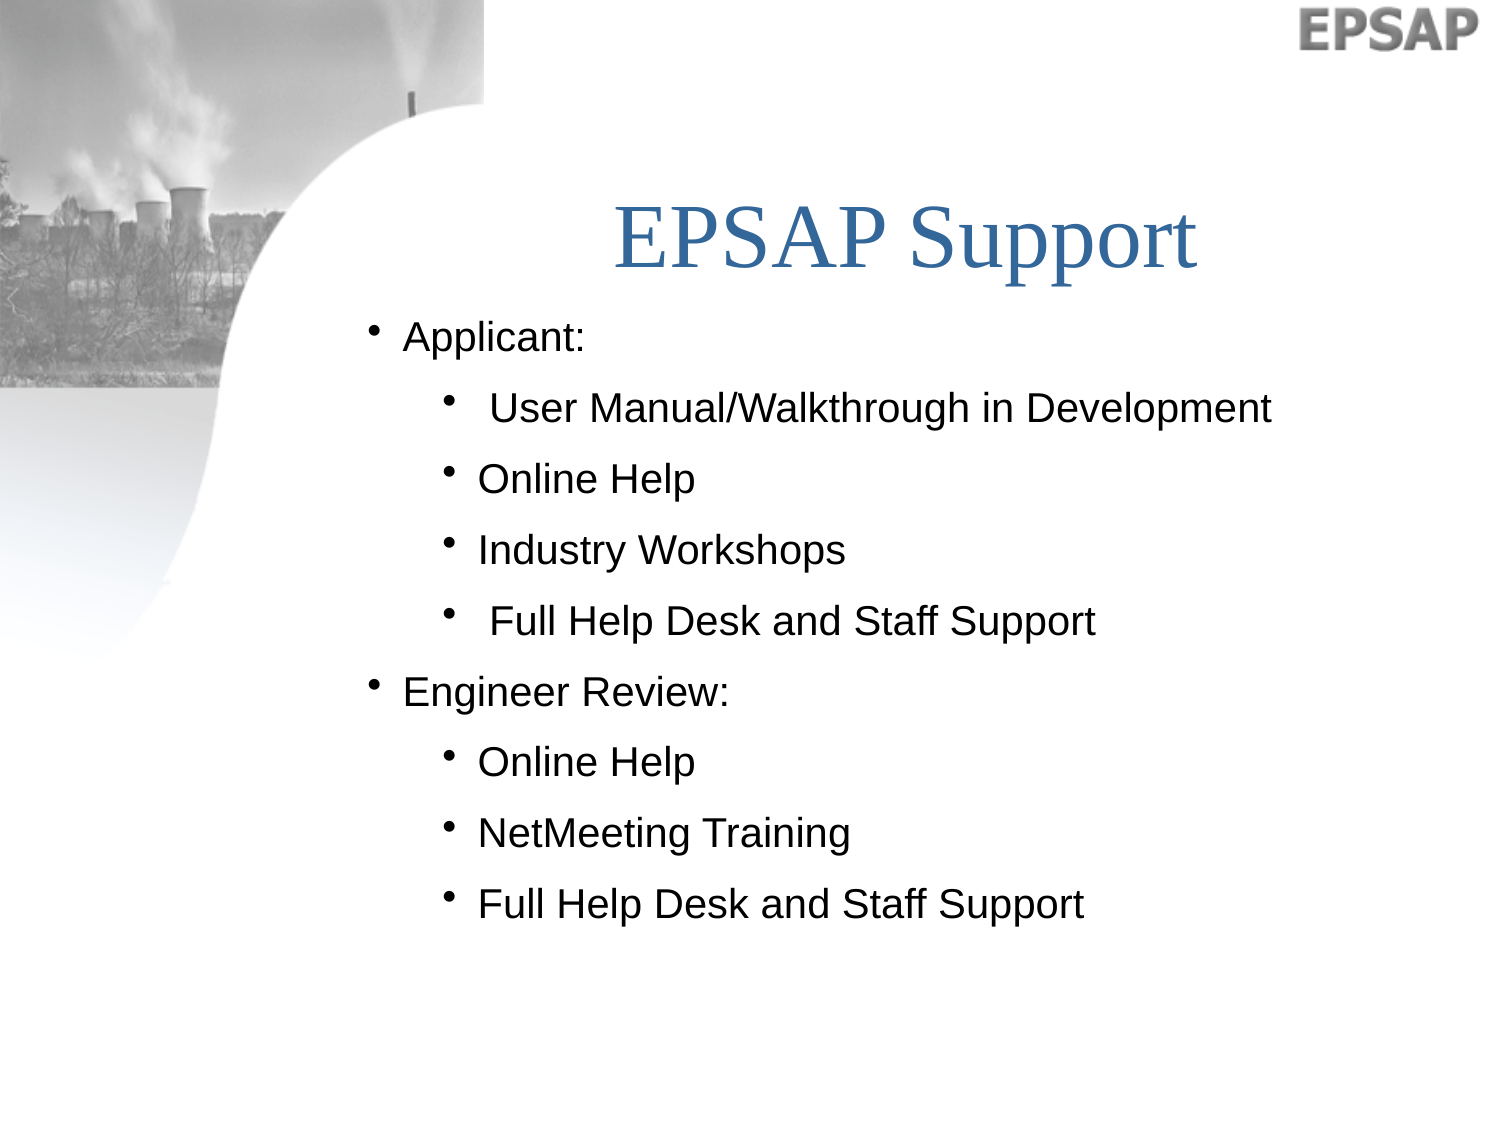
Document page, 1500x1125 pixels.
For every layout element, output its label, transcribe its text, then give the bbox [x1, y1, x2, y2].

text_box Applicant: User Manual/Walkthrough in Development Online Help Industry Workshops Full Help Desk and Staff Support Engineer Review: Online Help NetMeeting Training Full Help Desk and Staff Support [312, 325, 1391, 1069]
picture [0, 0, 485, 713]
picture [1284, 0, 1500, 60]
title EPSAP Support [489, 137, 1500, 325]
